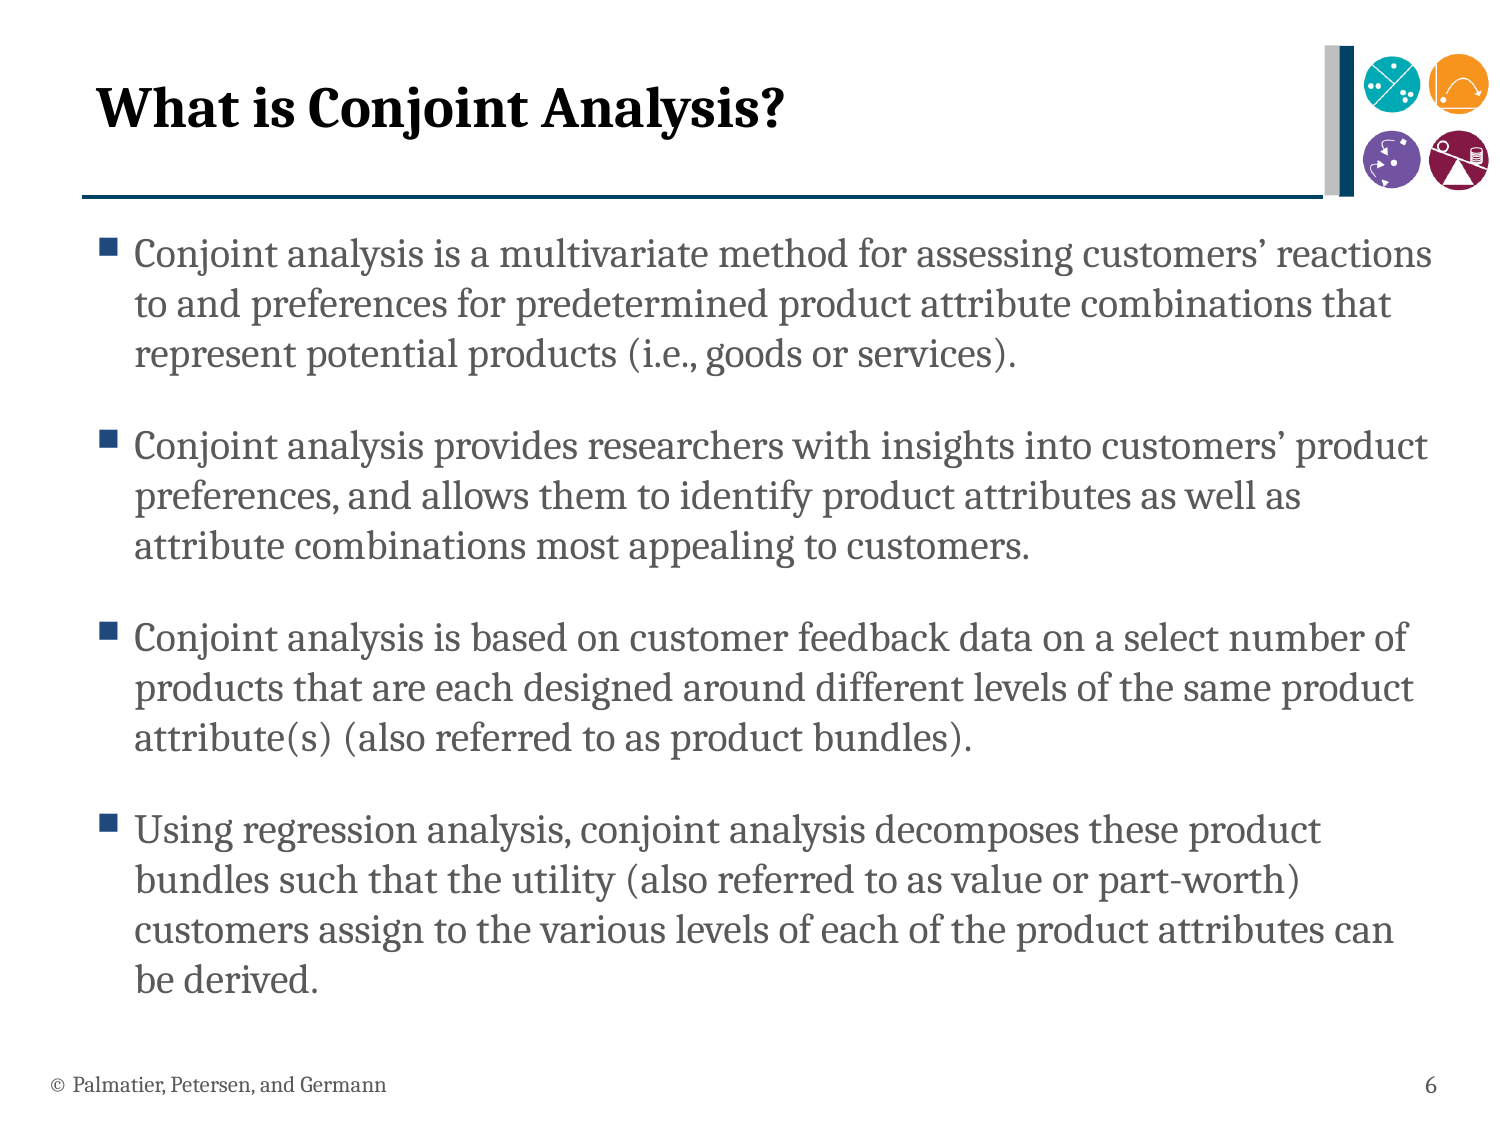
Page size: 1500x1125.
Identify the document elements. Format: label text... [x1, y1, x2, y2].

footer © Palmatier, Petersen, and Germann [33, 1053, 1038, 1114]
picture [1357, 45, 1496, 118]
picture [1357, 123, 1497, 194]
list Conjoint analysis is a multivariate method for assessing customers’ reactions to and preferences for predetermined product attribute combinations that represent potential products (i.e., goods or services). Conjoint analysis provides researchers with insights into customers’ product preferences, and allows them to identify product attributes as well as attribute combinations most appealing to customers. Conjoint analysis is based on customer feedback data on a select number of products that are each designed around different levels of the same product attribute(s) (also referred to as product bundles). Using regression analysis, conjoint analysis decomposes these product bundles such that the utility (also referred to as value or part-worth) customers assign to the various levels of each of the product attributes can be derived. [81, 218, 1453, 1031]
title What is Conjoint Analysis? [81, 61, 1322, 218]
slide_number 6 [1361, 1053, 1453, 1114]
